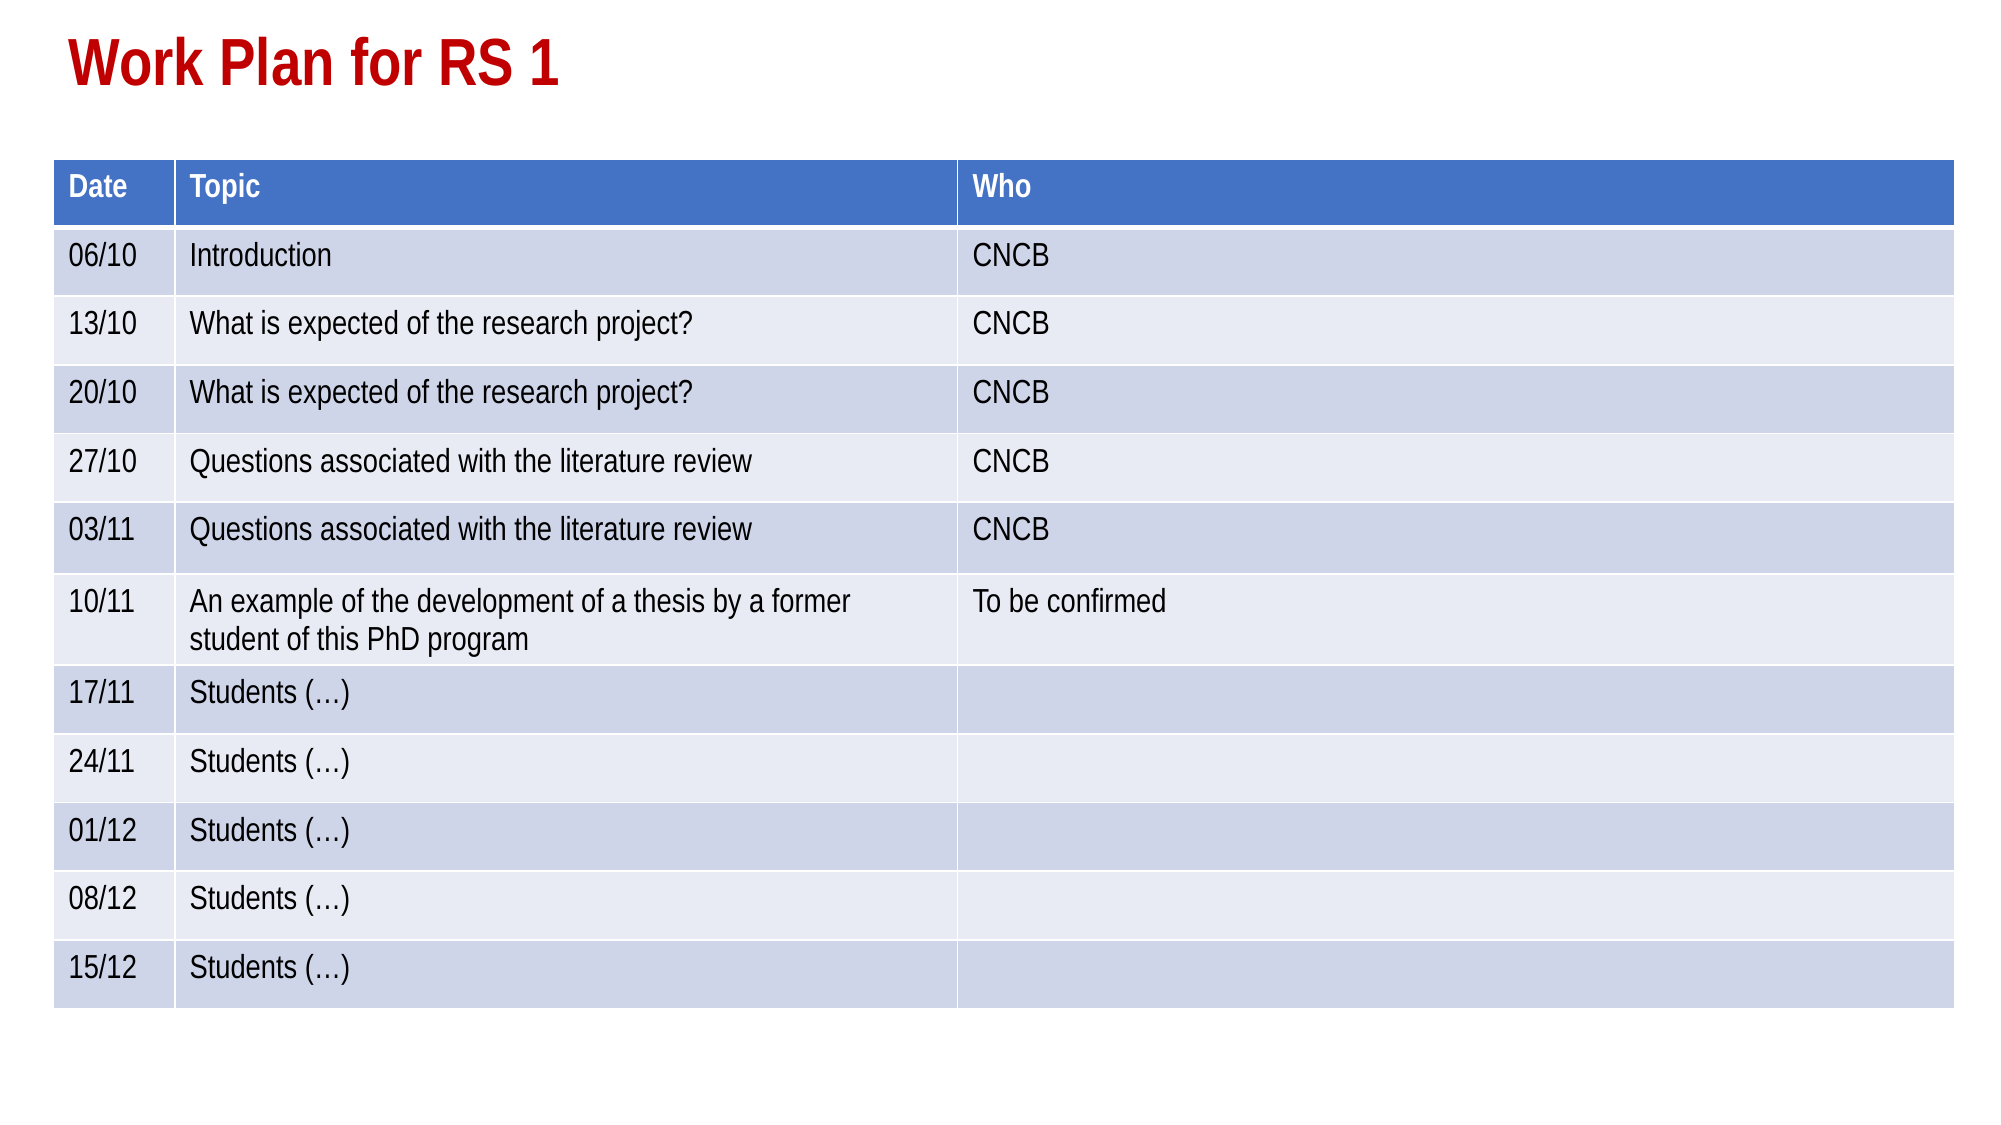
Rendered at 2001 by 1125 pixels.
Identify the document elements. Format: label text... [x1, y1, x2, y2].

table_cell To be confirmed [958, 575, 1954, 664]
table_cell [958, 735, 1954, 802]
table_cell Students (…) [176, 941, 957, 1008]
table_cell CNCB [958, 297, 1954, 364]
table_header Who [958, 160, 1954, 225]
table_cell Students (…) [176, 872, 957, 939]
table_cell 24/11 [54, 735, 174, 802]
table_cell 08/12 [54, 872, 174, 939]
table_cell [958, 941, 1954, 1008]
table_cell 17/11 [54, 666, 174, 733]
table_header Date [54, 160, 174, 225]
table_cell 06/10 [54, 230, 174, 295]
table_cell 15/12 [54, 941, 174, 1008]
table_cell CNCB [958, 503, 1954, 573]
table_cell Questions associated with the literature review [176, 503, 957, 573]
table_cell 20/10 [54, 366, 174, 433]
table_cell CNCB [958, 366, 1954, 433]
table_cell Students (…) [176, 803, 957, 870]
table_cell Questions associated with the literature review [176, 434, 957, 501]
table_cell What is expected of the research project? [176, 366, 957, 433]
table_cell 10/11 [54, 575, 174, 664]
table_cell 27/10 [54, 434, 174, 501]
table_cell [958, 666, 1954, 733]
table_cell CNCB [958, 230, 1954, 295]
table_header Topic [176, 160, 957, 225]
table_cell [958, 803, 1954, 870]
table_cell Introduction [176, 230, 957, 295]
table_cell Students (…) [176, 666, 957, 733]
table_cell 03/11 [54, 503, 174, 573]
table_cell 13/10 [54, 297, 174, 364]
table_cell 01/12 [54, 803, 174, 870]
table_cell What is expected of the research project? [176, 297, 957, 364]
title Work Plan for RS 1 [53, 15, 1956, 112]
table_cell An example of the development of a thesis by a former student of this PhD program [176, 575, 957, 664]
table_cell Students (…) [176, 735, 957, 802]
table_cell CNCB [958, 434, 1954, 501]
table_cell [958, 872, 1954, 939]
